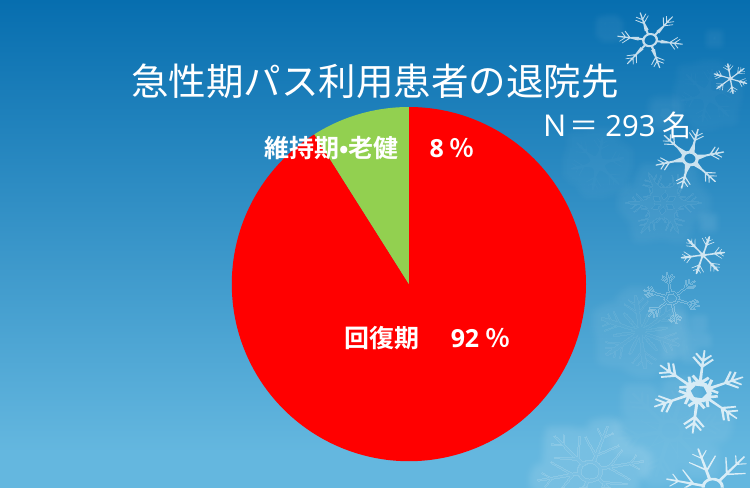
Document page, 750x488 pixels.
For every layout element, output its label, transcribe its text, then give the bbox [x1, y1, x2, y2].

title 急性期パス利用患者の退院先 [82, 48, 668, 97]
chart [67, 99, 750, 470]
